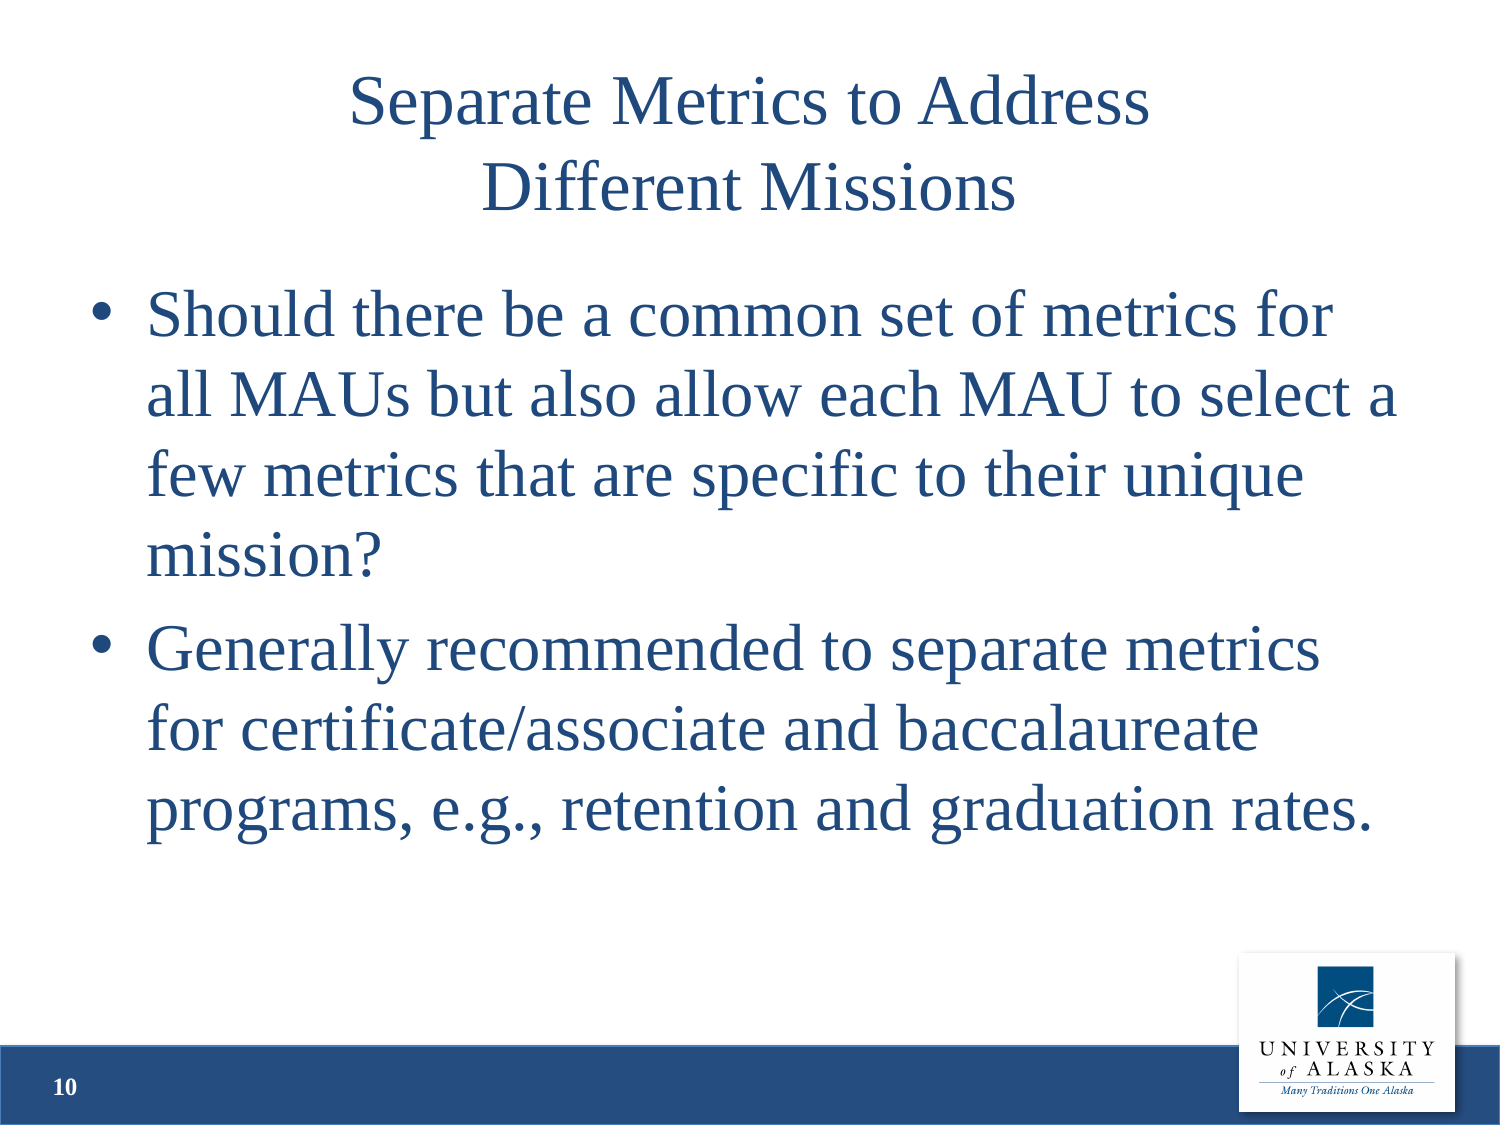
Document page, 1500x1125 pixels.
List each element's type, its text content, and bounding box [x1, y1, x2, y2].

picture [1239, 953, 1455, 1112]
list Should there be a common set of metrics for all MAUs but also allow each MAU to select a few metrics that are specific to their unique mission? Generally recommended to separate metrics for certificate/associate and baccalaureate programs, e.g., retention and graduation rates. [75, 262, 1425, 1005]
title Separate Metrics to Address Different Missions [75, 45, 1425, 233]
slide_number 10 [37, 1045, 277, 1125]
